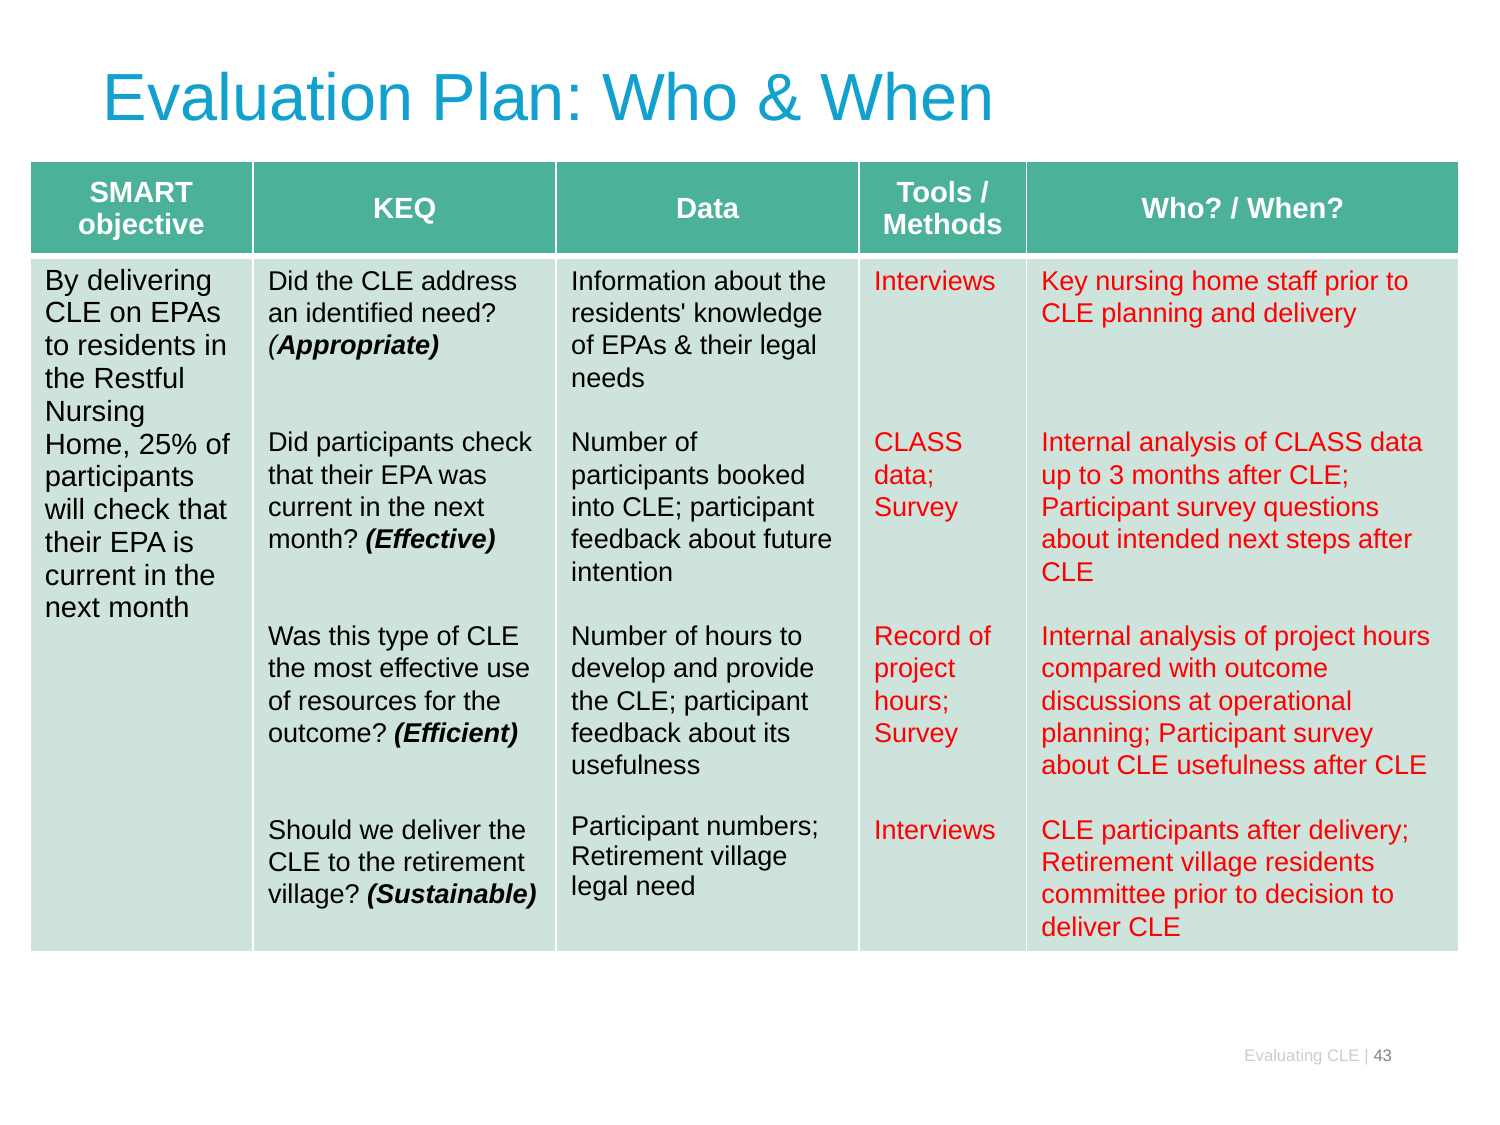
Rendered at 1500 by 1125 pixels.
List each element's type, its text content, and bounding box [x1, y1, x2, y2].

table_cell Key nursing home staff prior to CLE planning and delivery Internal analysis of CLASS data up to 3 months after CLE; Participant survey questions about intended next steps after CLE Internal analysis of project hours compared with outcome discussions at operational planning; Participant survey about CLE usefulness after CLE CLE participants after delivery; Retirement village residents committee prior to decision to deliver CLE [1027, 259, 1458, 951]
table_cell By delivering CLE on EPAs to residents in the Restful Nursing Home, 25% of participants will check that their EPA is current in the next month [31, 259, 252, 951]
table_header Tools / Methods [860, 162, 1026, 253]
table_header Who? / When? [1027, 162, 1458, 253]
table_header Data [557, 162, 858, 253]
text_box Evaluating CLE | 43 [794, 1037, 1407, 1075]
title Evaluation Plan: Who & When [87, 35, 1363, 152]
table_header KEQ [254, 162, 555, 253]
table_cell Interviews CLASS data; Survey Record of project hours; Survey Interviews [860, 259, 1026, 951]
table_header SMART objective [31, 162, 252, 253]
table_cell Information about the residents' knowledge of EPAs & their legal needs Number of participants booked into CLE; participant feedback about future intention Number of hours to develop and provide the CLE; participant feedback about its usefulness Participant numbers; Retirement village legal need [557, 259, 858, 951]
table_cell Did the CLE address an identified need? (Appropriate) Did participants check that their EPA was current in the next month? (Effective) Was this type of CLE the most effective use of resources for the outcome? (Efficient) Should we deliver the CLE to the retirement village? (Sustainable) [254, 259, 555, 951]
